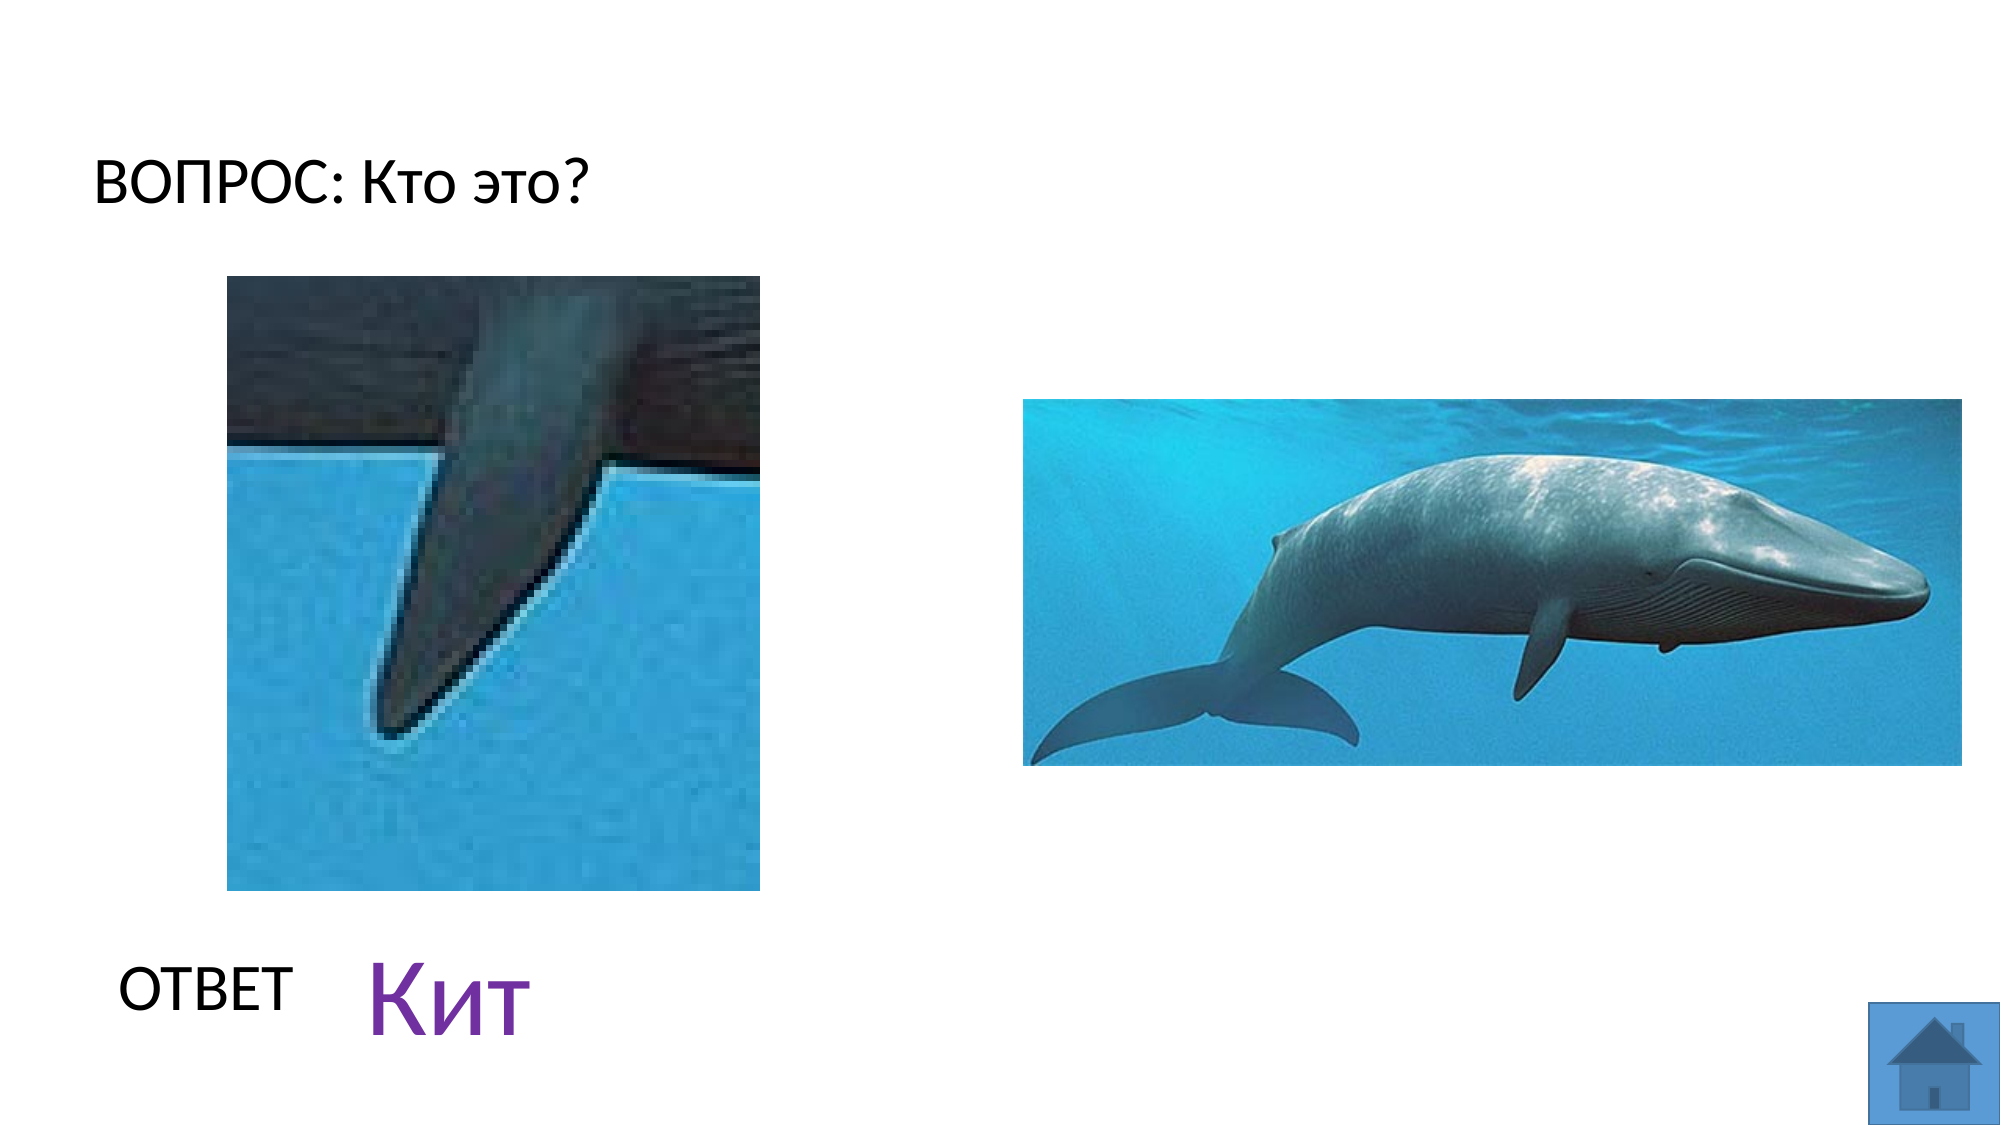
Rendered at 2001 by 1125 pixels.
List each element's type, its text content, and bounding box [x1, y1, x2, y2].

picture [1023, 399, 1962, 766]
text_box ВОПРОС: Кто это? [78, 129, 1718, 715]
text_box Кит [351, 915, 1633, 1066]
picture [227, 276, 760, 891]
text_box [1868, 1002, 2000, 1125]
text_box ОТВЕТ [103, 936, 351, 1031]
